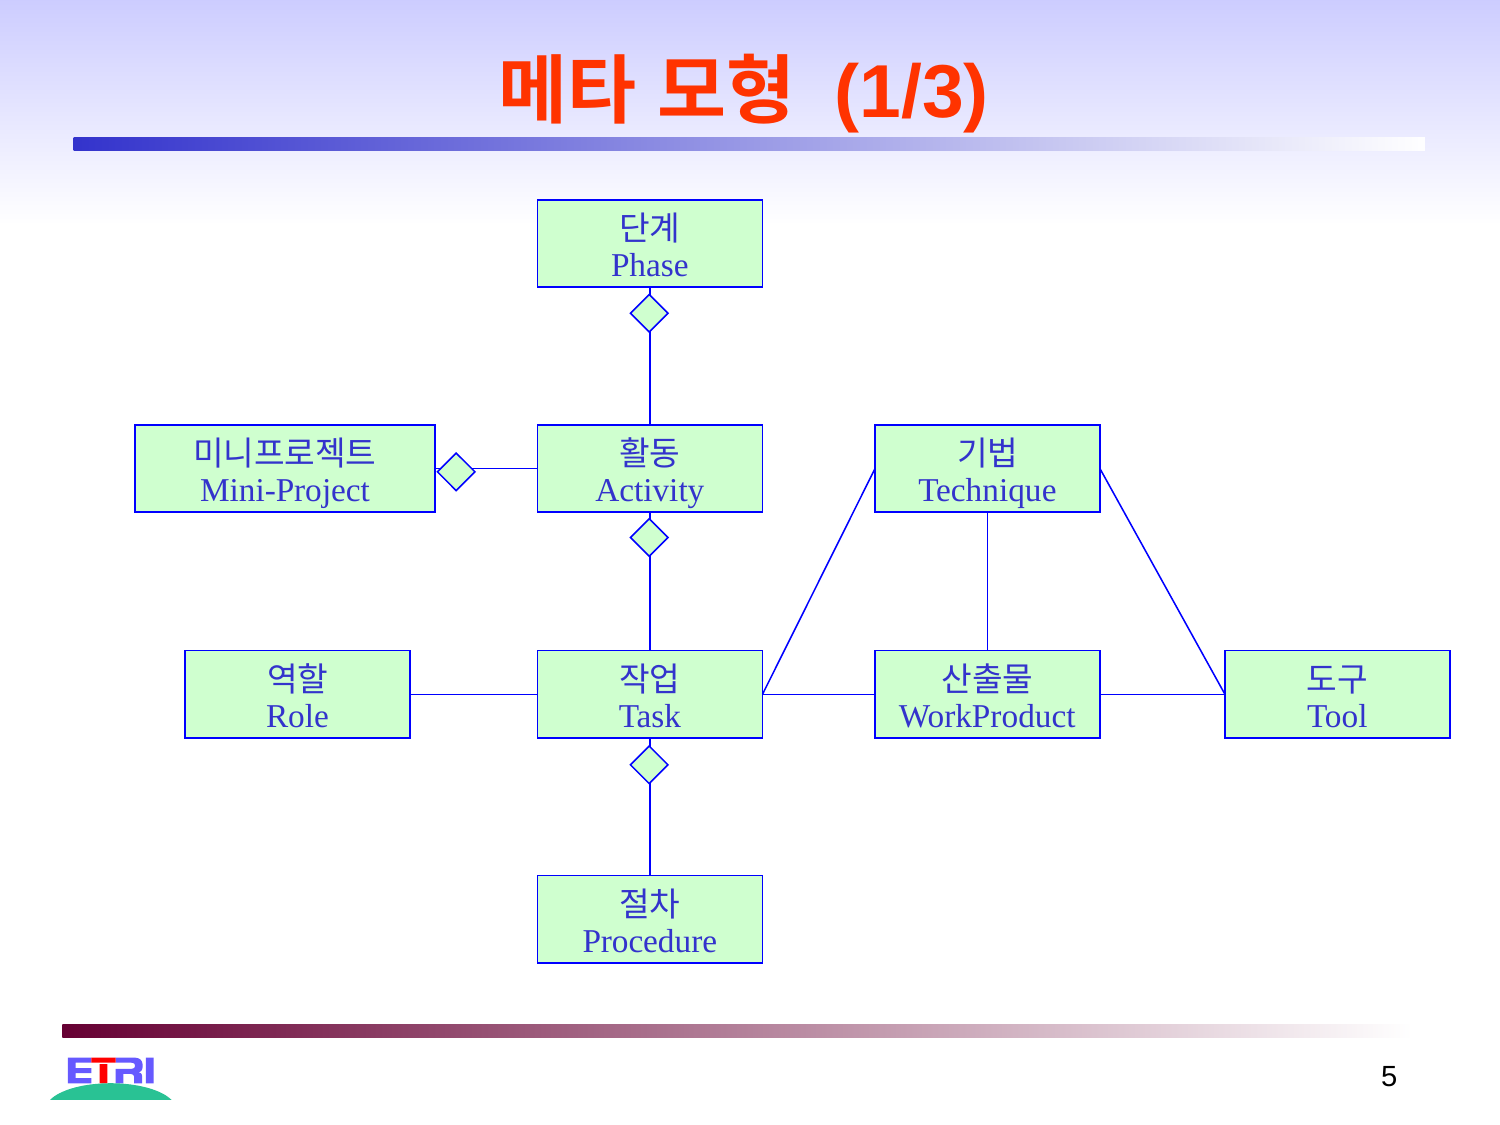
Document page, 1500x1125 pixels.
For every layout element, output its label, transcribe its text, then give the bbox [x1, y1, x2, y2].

footer [49, 1037, 1451, 1092]
text_box 작업 Task [537, 650, 763, 738]
text_box 도구 Tool [1224, 650, 1450, 738]
text_box [651, 520, 668, 552]
slide_number 5 [1099, 1049, 1413, 1125]
text_box [652, 748, 668, 779]
text_box [445, 480, 467, 491]
text_box [630, 518, 649, 553]
text_box 단계 Phase [537, 199, 763, 288]
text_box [1099, 471, 1226, 697]
text_box 산출물 WorkProduct [874, 650, 1100, 738]
text_box [439, 453, 474, 470]
text_box [630, 294, 649, 328]
text_box 미니프로젝트 Mini-Project [135, 424, 436, 513]
text_box [630, 749, 646, 780]
text_box 절차 Procedure [537, 875, 763, 963]
title 메타 모형 (1/3) [75, 50, 1413, 125]
text_box 활동 Activity [537, 424, 763, 513]
text_box [652, 297, 668, 328]
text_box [762, 471, 876, 697]
text_box 기법 Technique [874, 424, 1100, 513]
text_box 역할 Role [185, 650, 411, 738]
